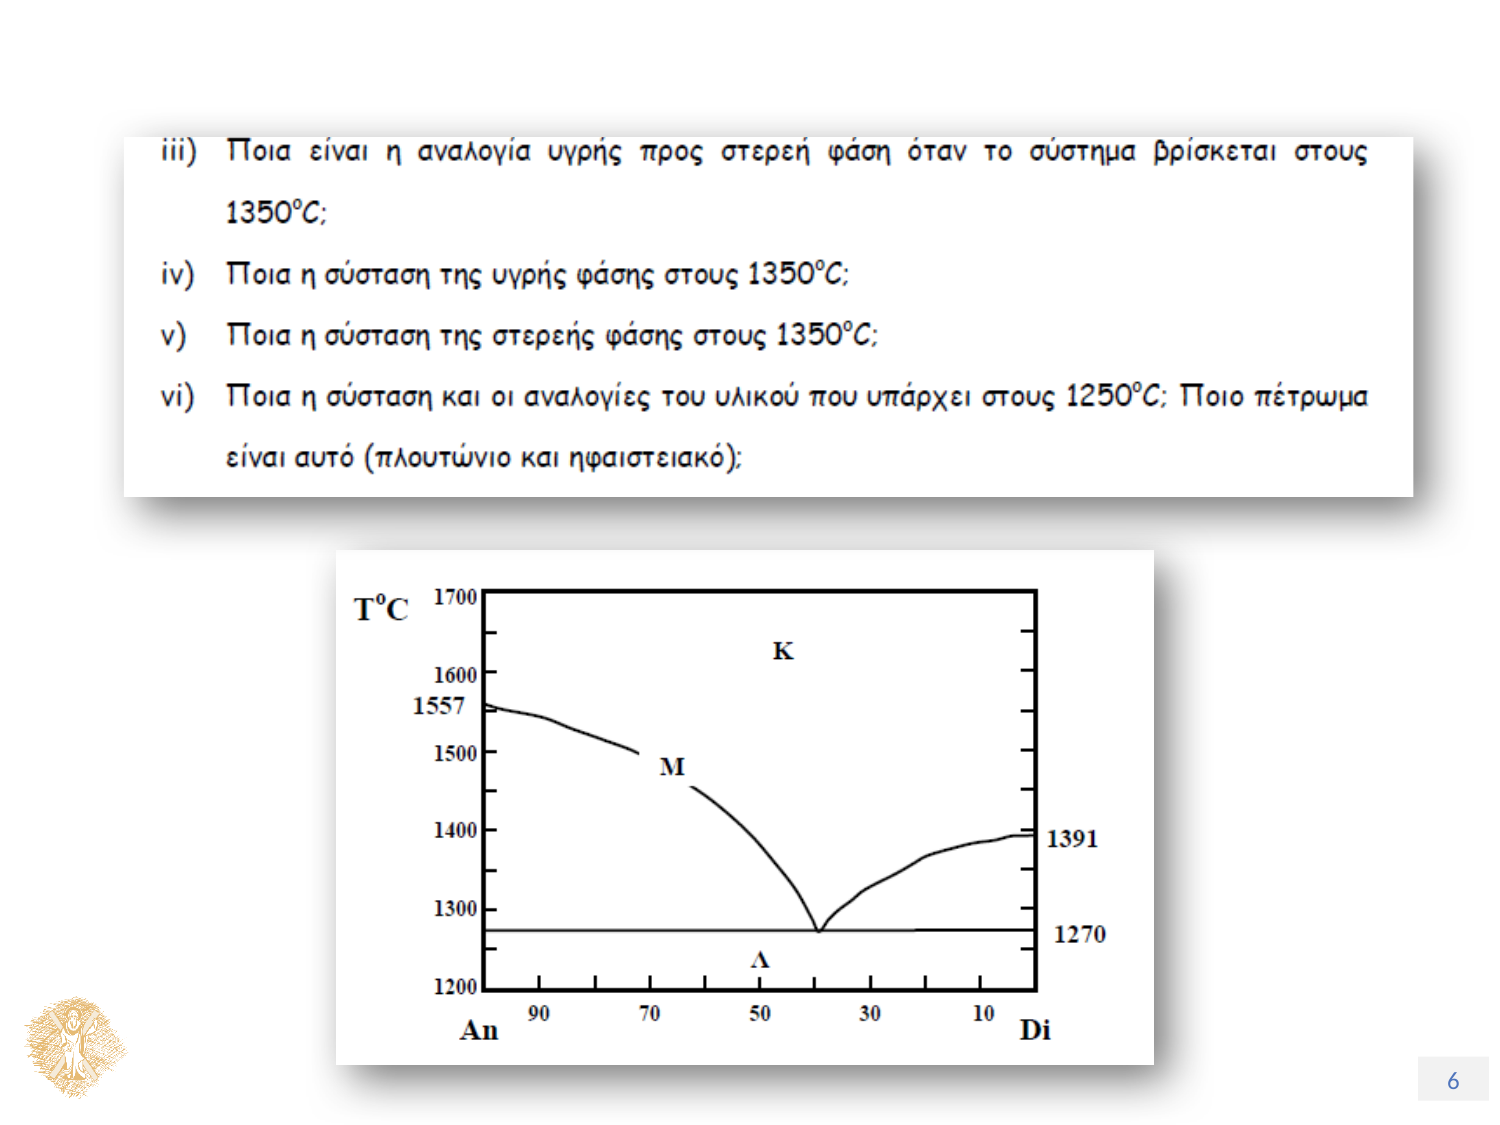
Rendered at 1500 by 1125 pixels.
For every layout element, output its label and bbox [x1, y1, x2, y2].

picture [17, 986, 137, 1103]
picture [123, 136, 1414, 528]
picture [336, 550, 1154, 1065]
